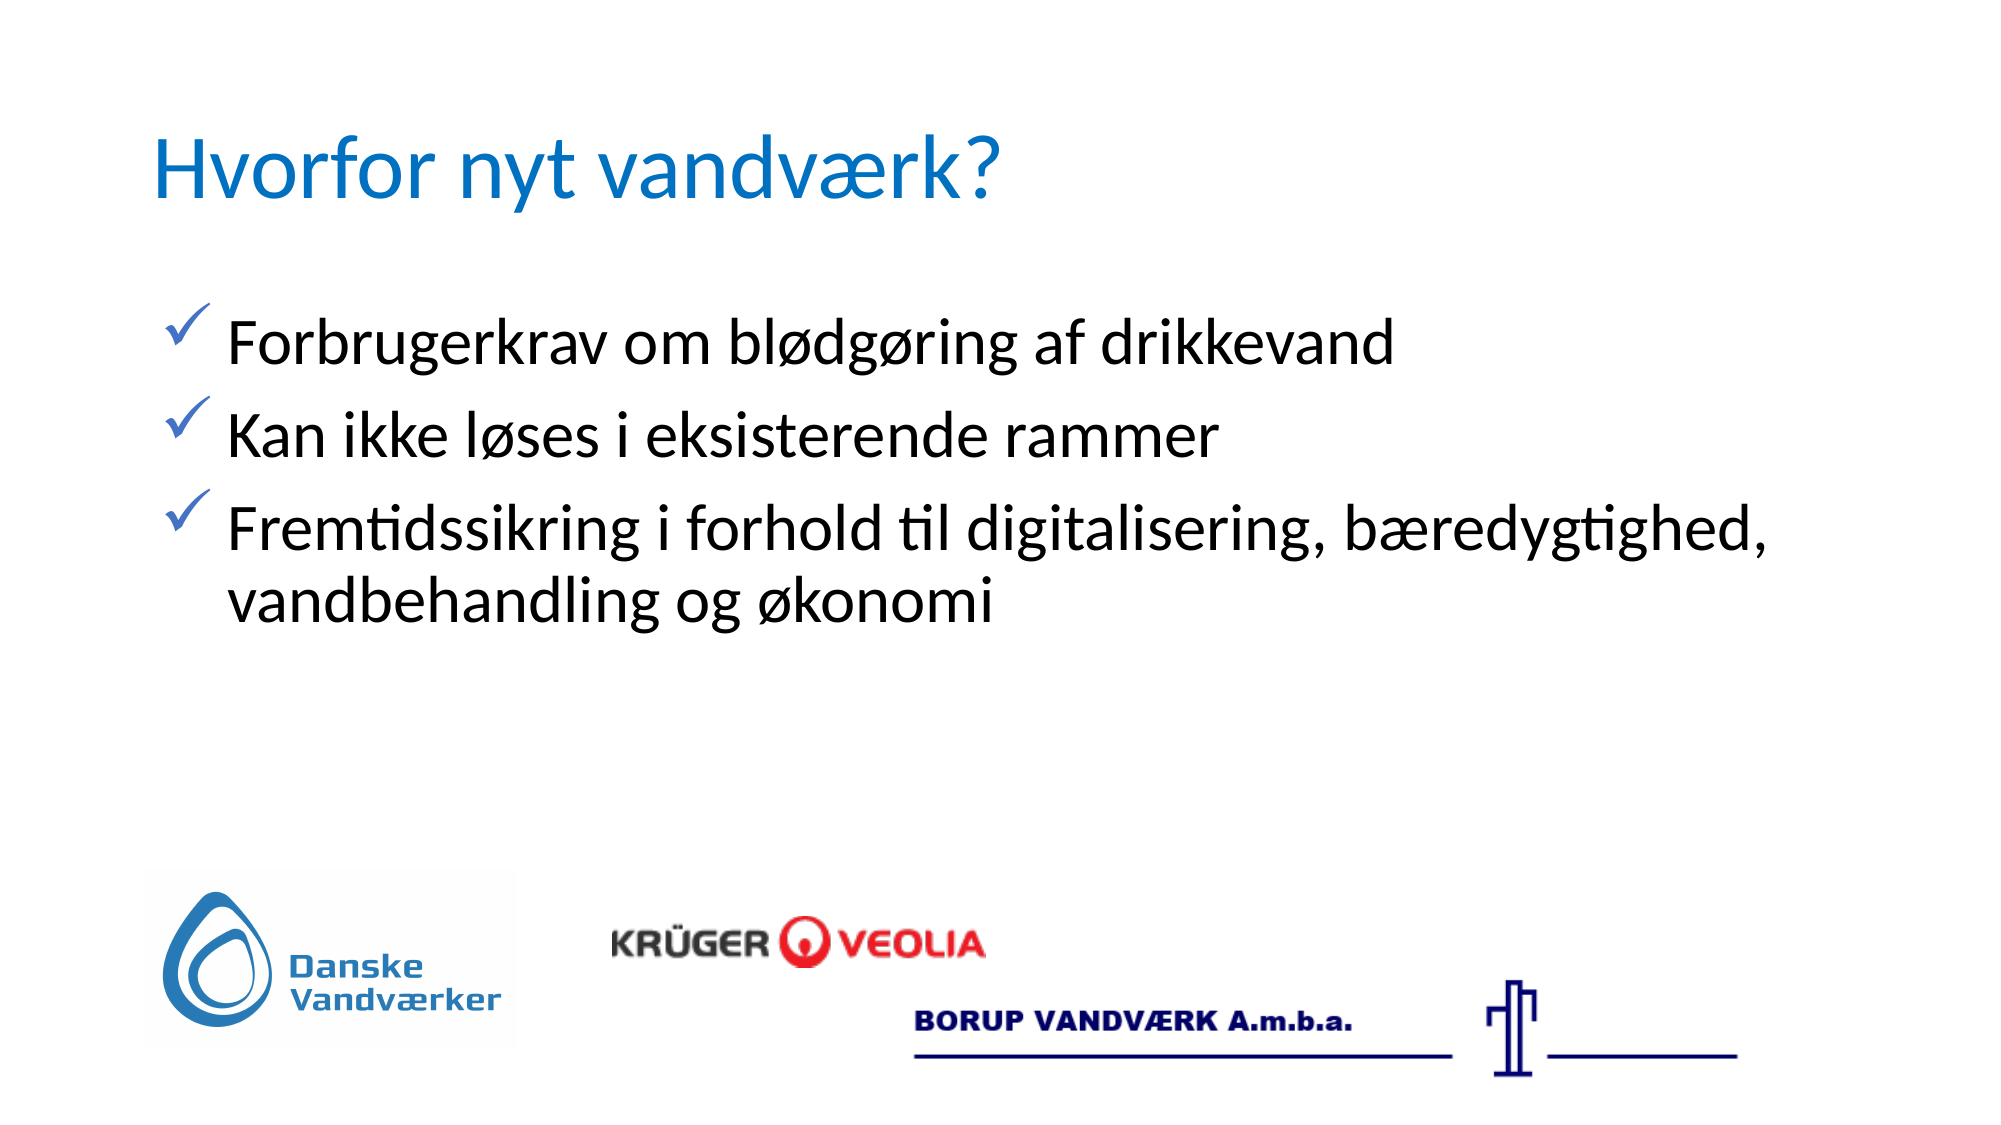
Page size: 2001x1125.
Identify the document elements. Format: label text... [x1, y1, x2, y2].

title Hvorfor nyt vandværk? [137, 59, 1863, 278]
list Forbrugerkrav om blødgøring af drikkevand Kan ikke løses i eksisterende rammer Fremtidssikring i forhold til digitalisering, bæredygtighed, vandbehandling og økonomi [137, 299, 1863, 1035]
picture [612, 916, 1751, 1084]
picture [143, 868, 517, 1048]
